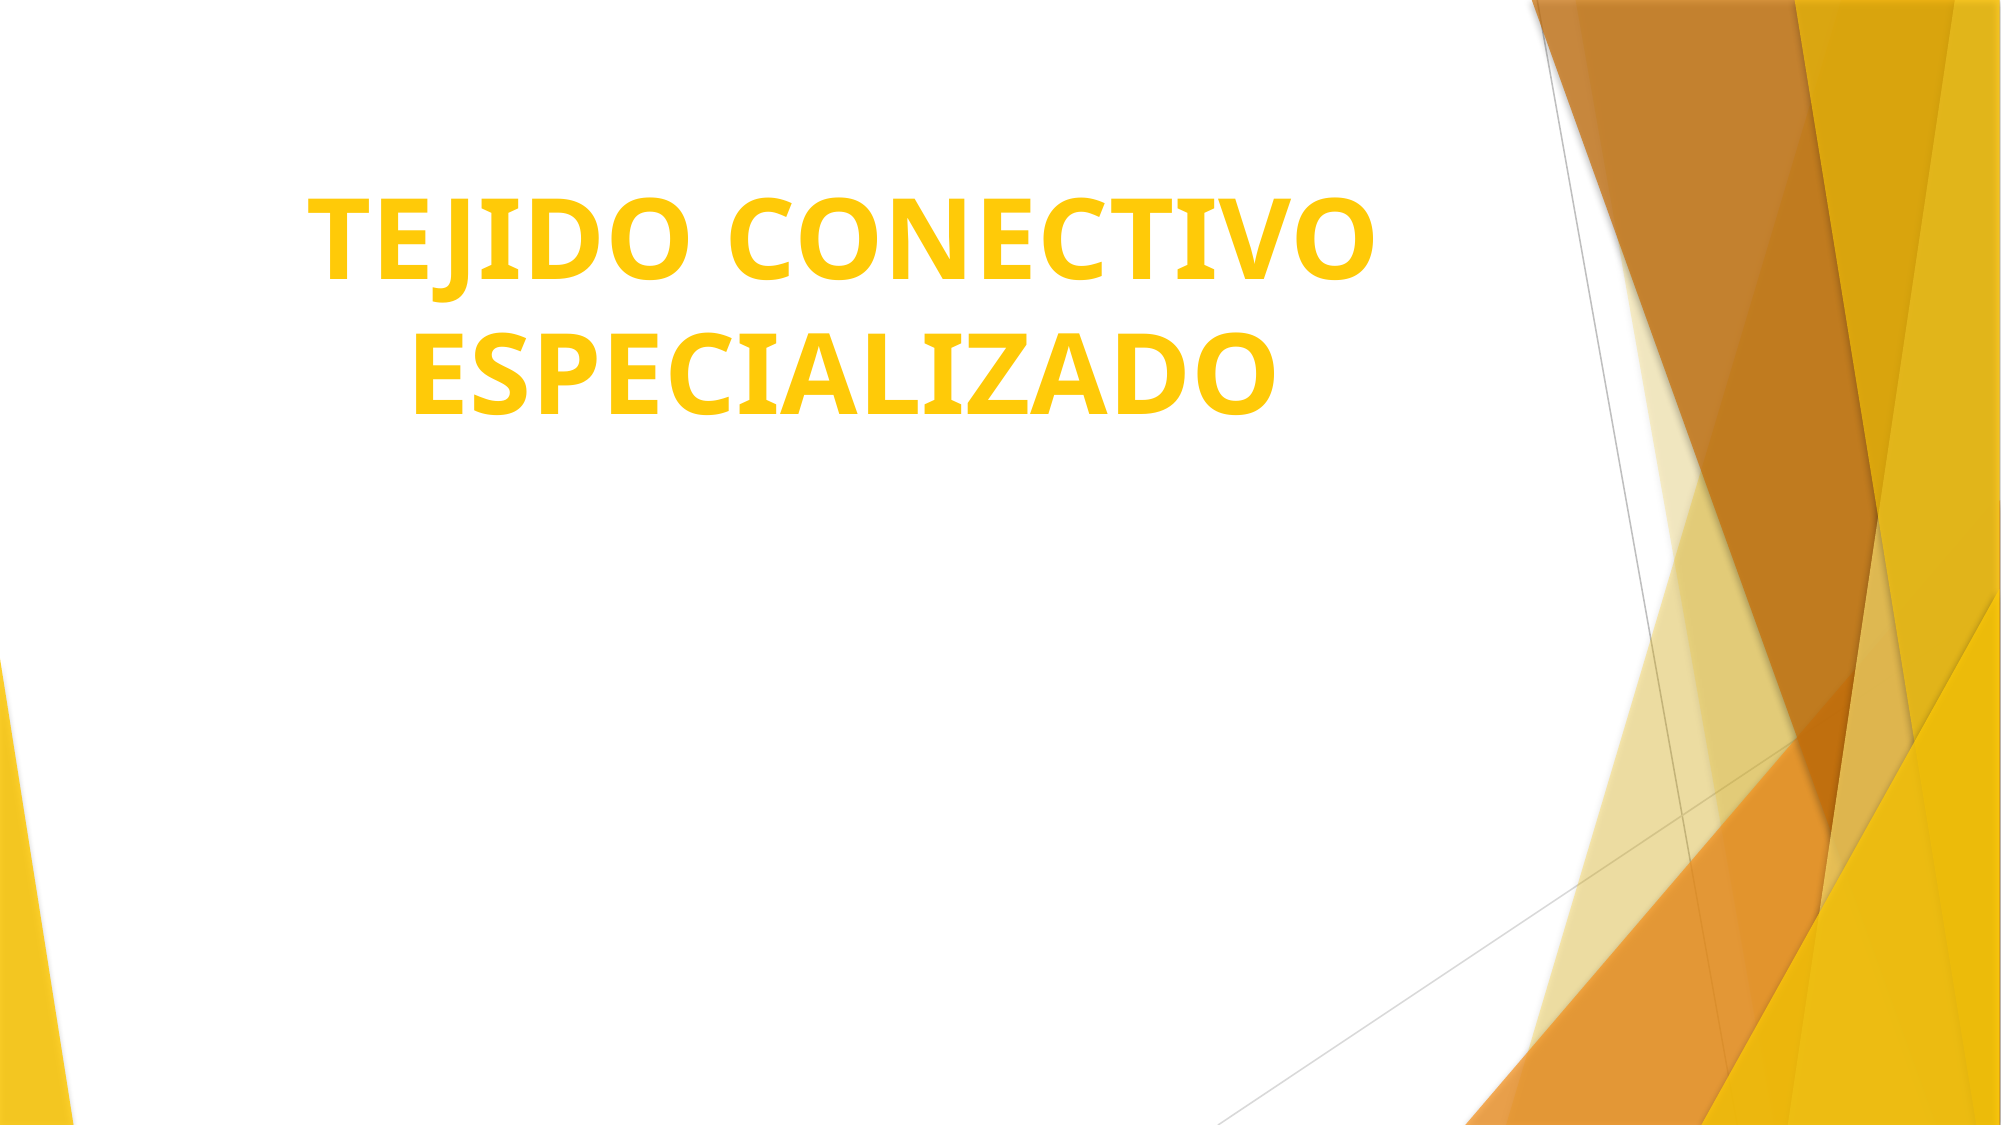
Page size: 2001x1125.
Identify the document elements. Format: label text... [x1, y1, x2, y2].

title TEJIDO CONECTIVO ESPECIALIZADO [138, 159, 1549, 998]
